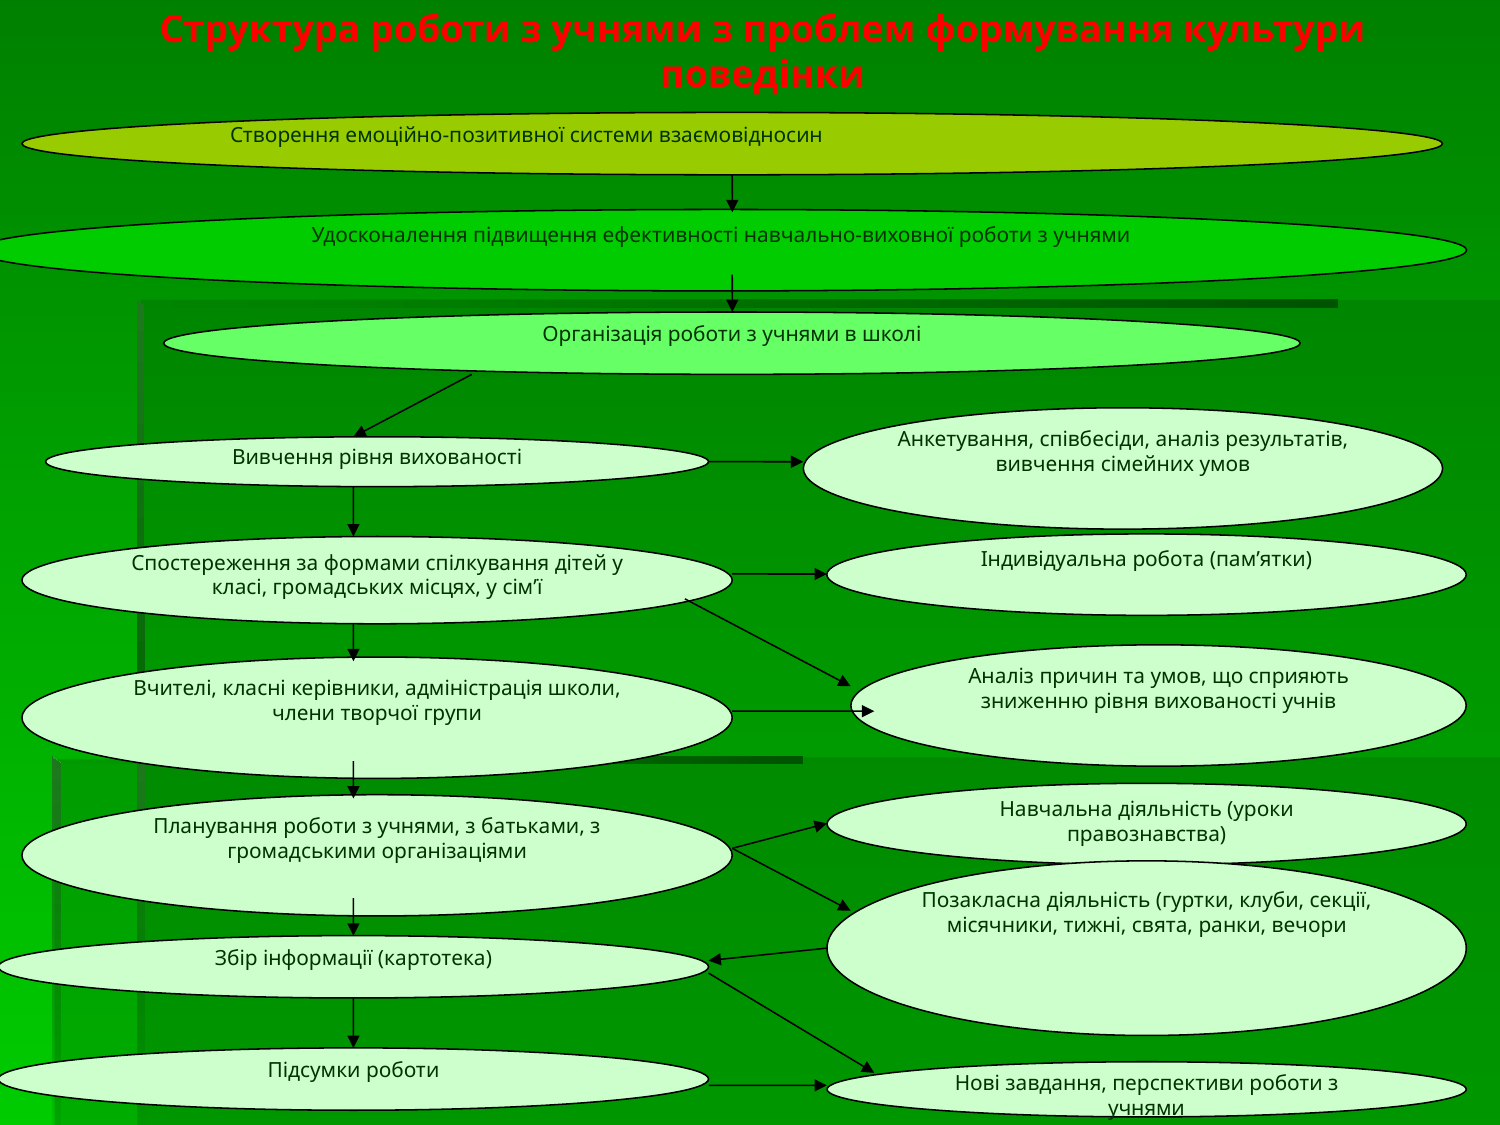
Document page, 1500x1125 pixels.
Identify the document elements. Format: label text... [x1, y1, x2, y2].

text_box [0, 112, 1467, 1125]
title Структура роботи з учнями з проблем формування культури поведінки [74, 0, 1451, 101]
